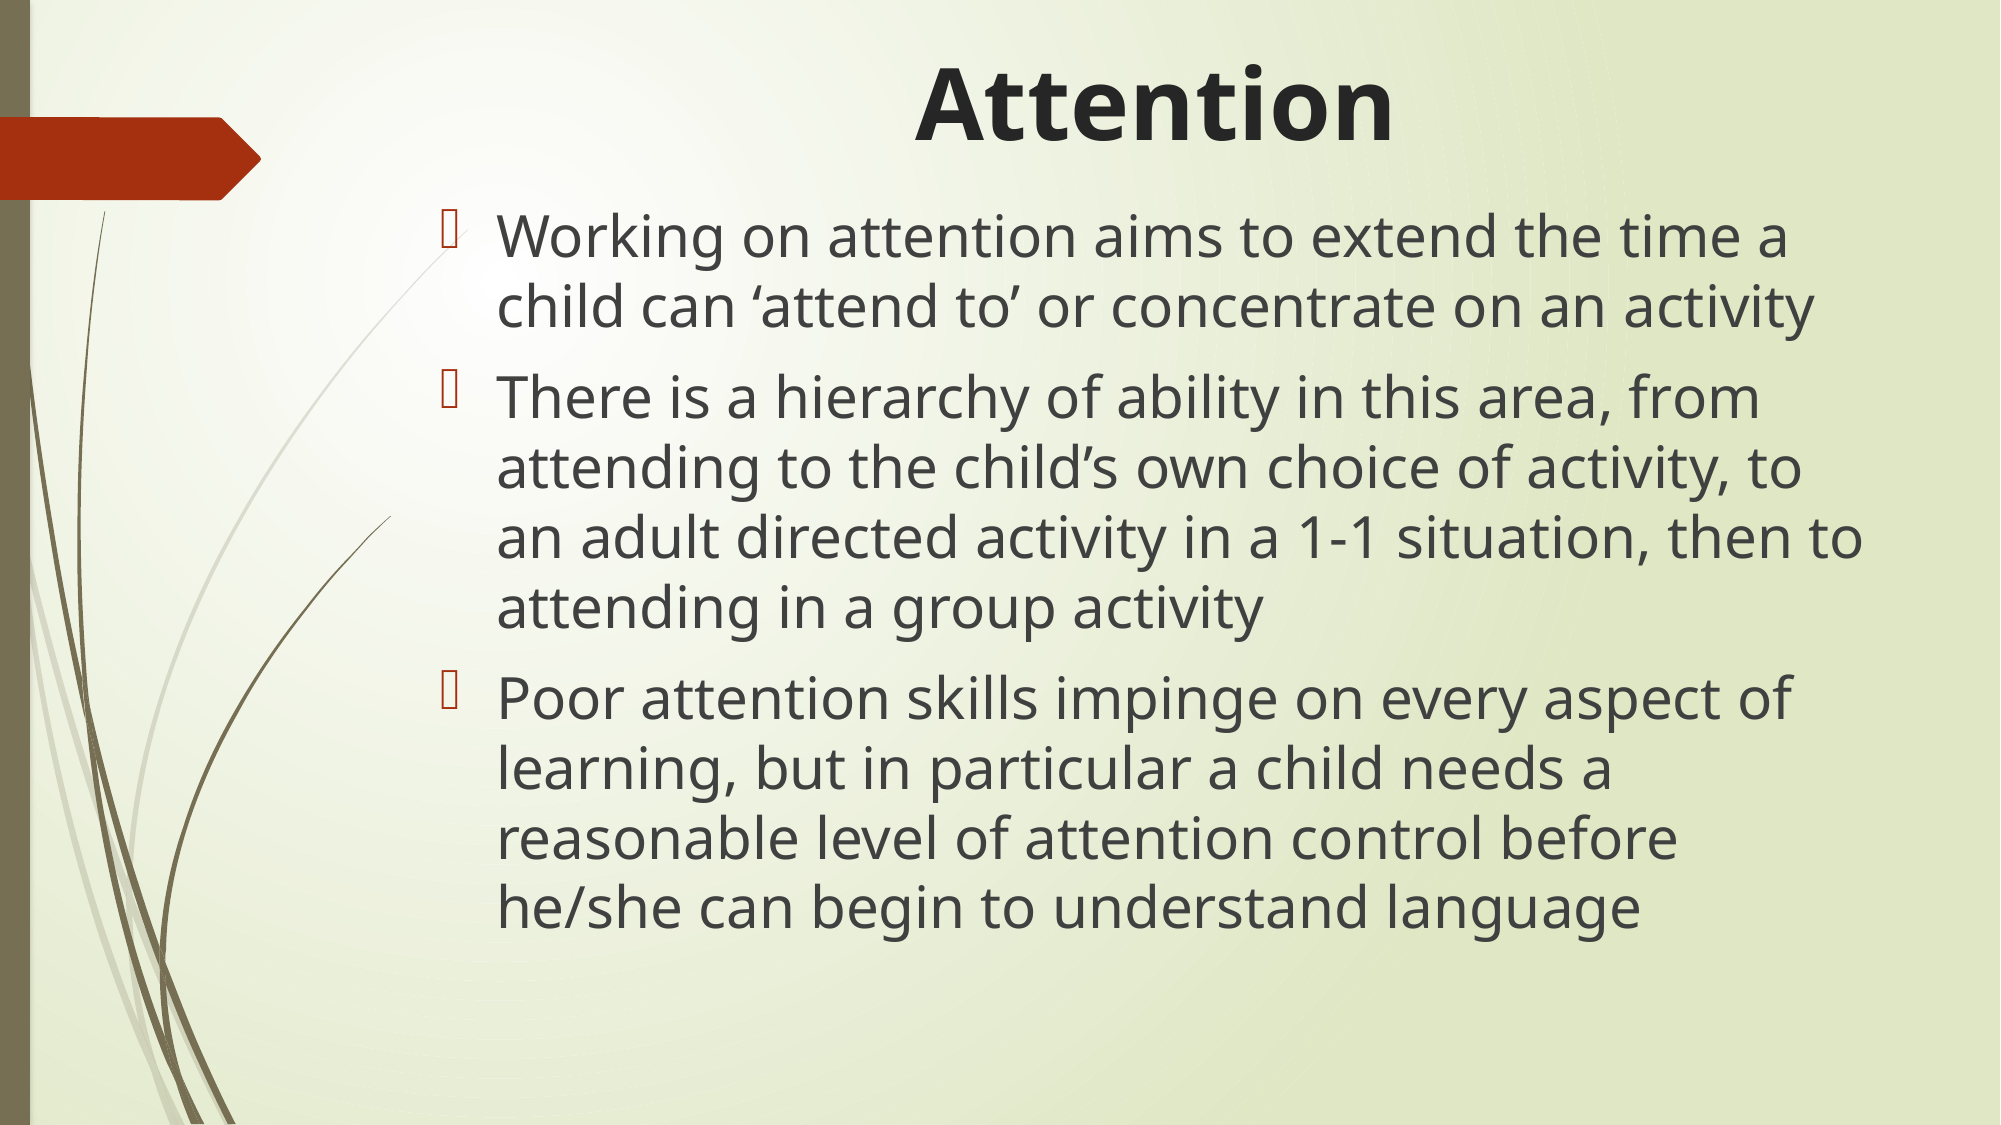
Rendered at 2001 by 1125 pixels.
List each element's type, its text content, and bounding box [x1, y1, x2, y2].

list Working on attention aims to extend the time a child can ‘attend to’ or concentrate on an activity There is a hierarchy of ability in this area, from attending to the child’s own choice of activity, to an adult directed activity in a 1-1 situation, then to attending in a group activity Poor attention skills impinge on every aspect of learning, but in particular a child needs a reasonable level of attention control before he/she can begin to understand language [424, 191, 1888, 1086]
title Attention [425, 33, 1888, 191]
